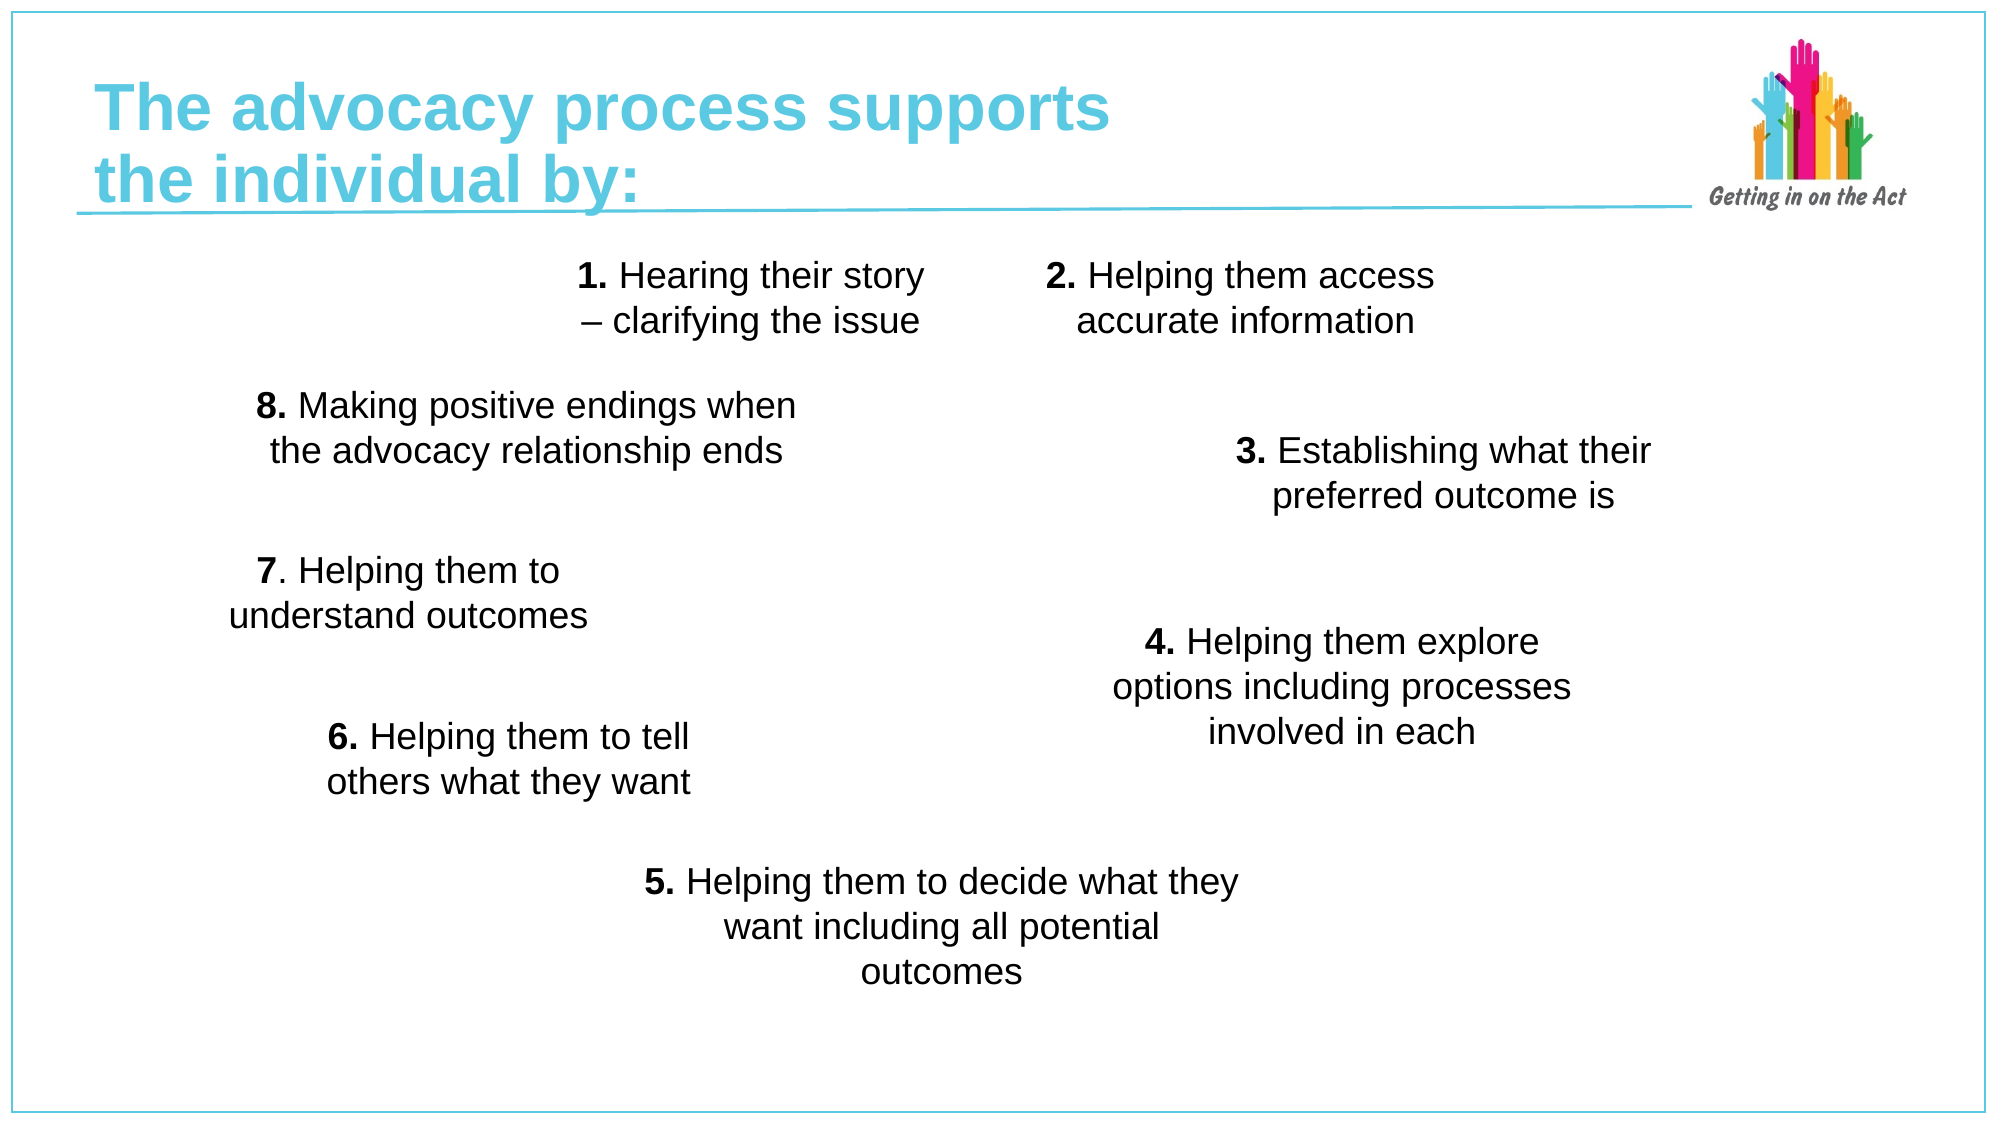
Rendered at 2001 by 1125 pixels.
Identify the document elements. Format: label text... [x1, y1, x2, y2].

text_box 3. Establishing what their preferred outcome is [1201, 419, 1686, 524]
text_box 2. Helping them access accurate information [1015, 243, 1476, 349]
text_box 1. Hearing their story – clarifying the issue [555, 243, 946, 349]
text_box 5. Helping them to decide what they want including all potential outcomes [624, 849, 1260, 1000]
title The advocacy process supports the individual by: [79, 50, 1805, 225]
text_box 4. Helping them explore options including processes involved in each [1087, 610, 1597, 760]
picture [1692, 36, 1924, 214]
text_box 7. Helping them to understand outcomes [189, 539, 627, 644]
text_box 8. Making positive endings when the advocacy relationship ends [225, 373, 828, 479]
text_box 6. Helping them to tell others what they want [260, 704, 757, 810]
